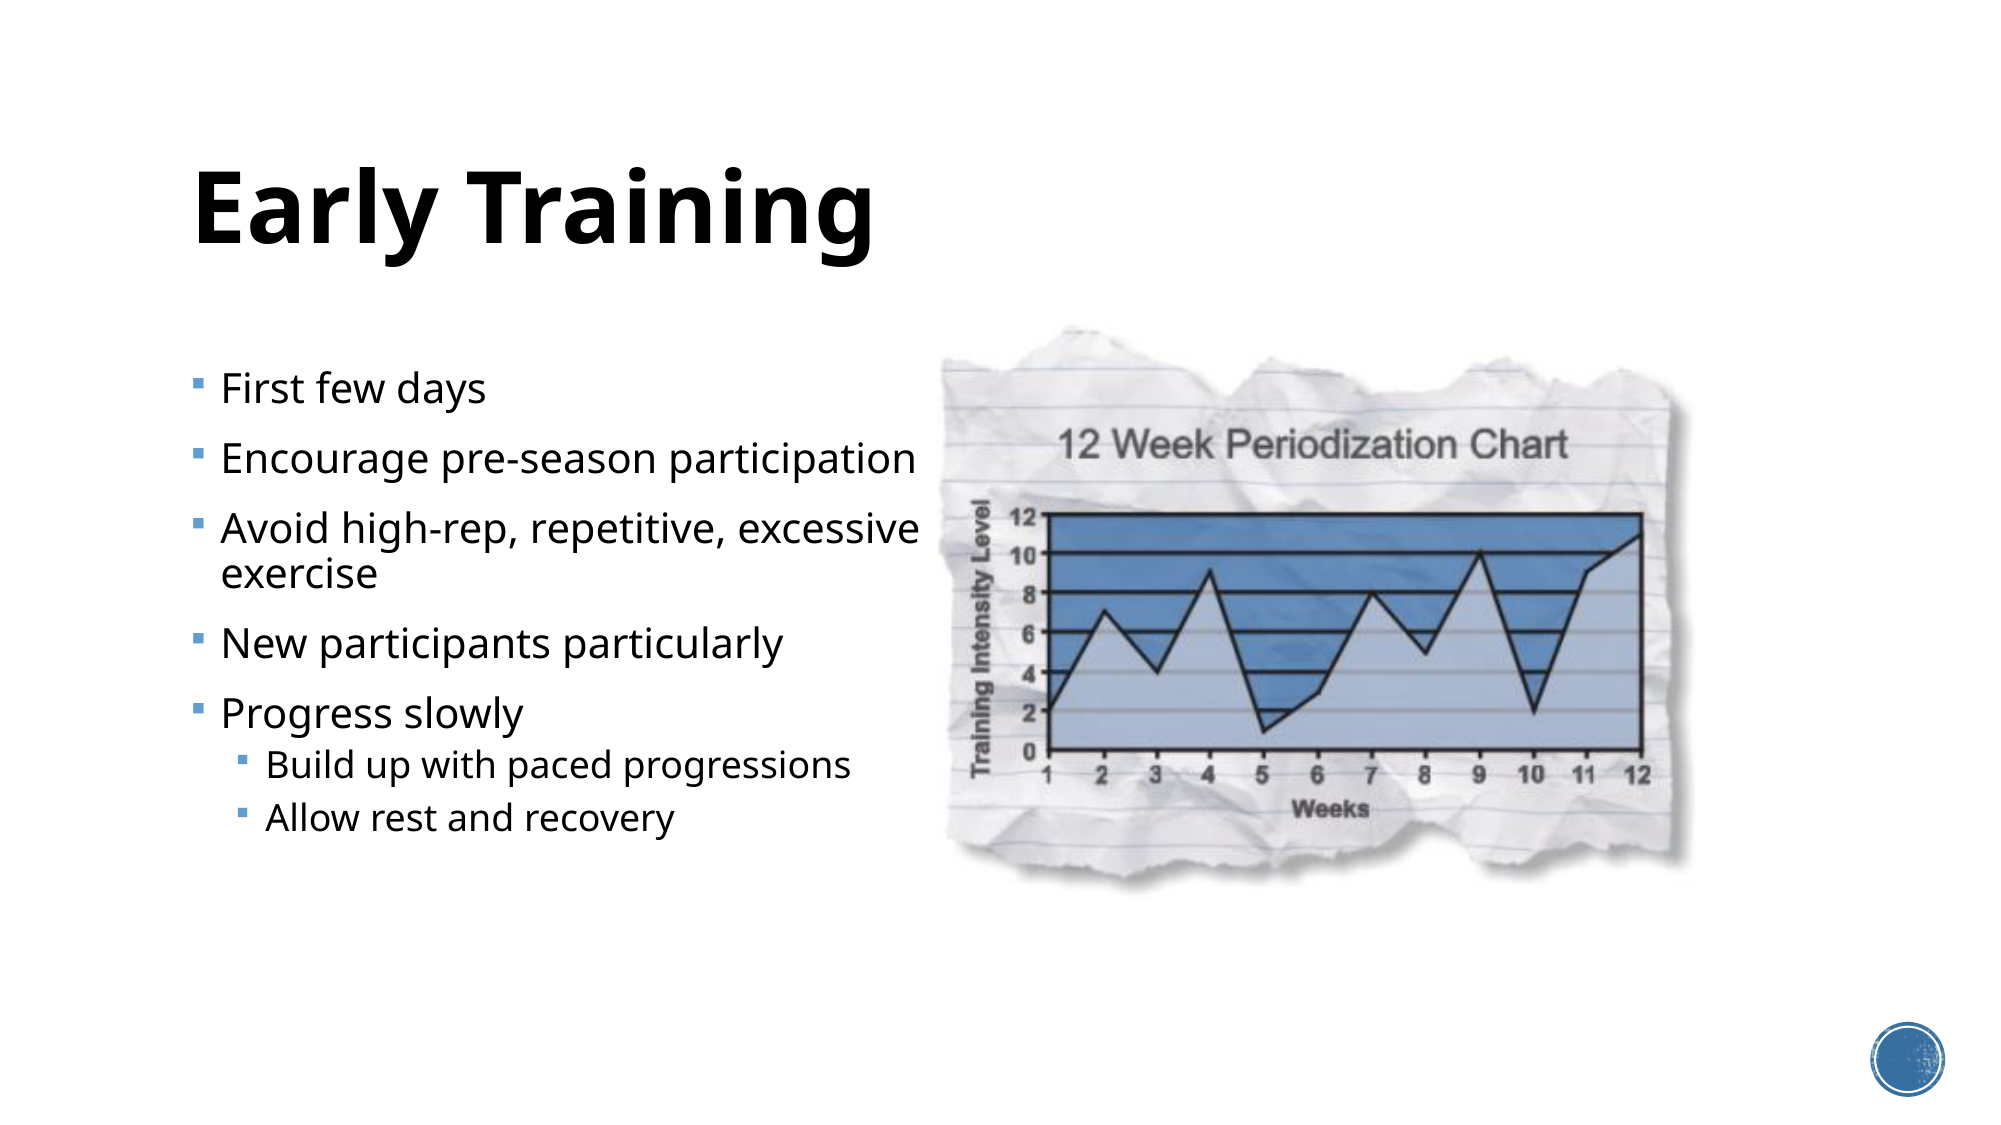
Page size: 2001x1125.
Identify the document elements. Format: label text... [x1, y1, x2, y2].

title Early Training [175, 79, 1826, 344]
list First few days Encourage pre-season participation Avoid high-rep, repetitive, excessive exercise New participants particularly Progress slowly Build up with paced progressions Allow rest and recovery [175, 360, 956, 1013]
picture [937, 324, 1697, 899]
